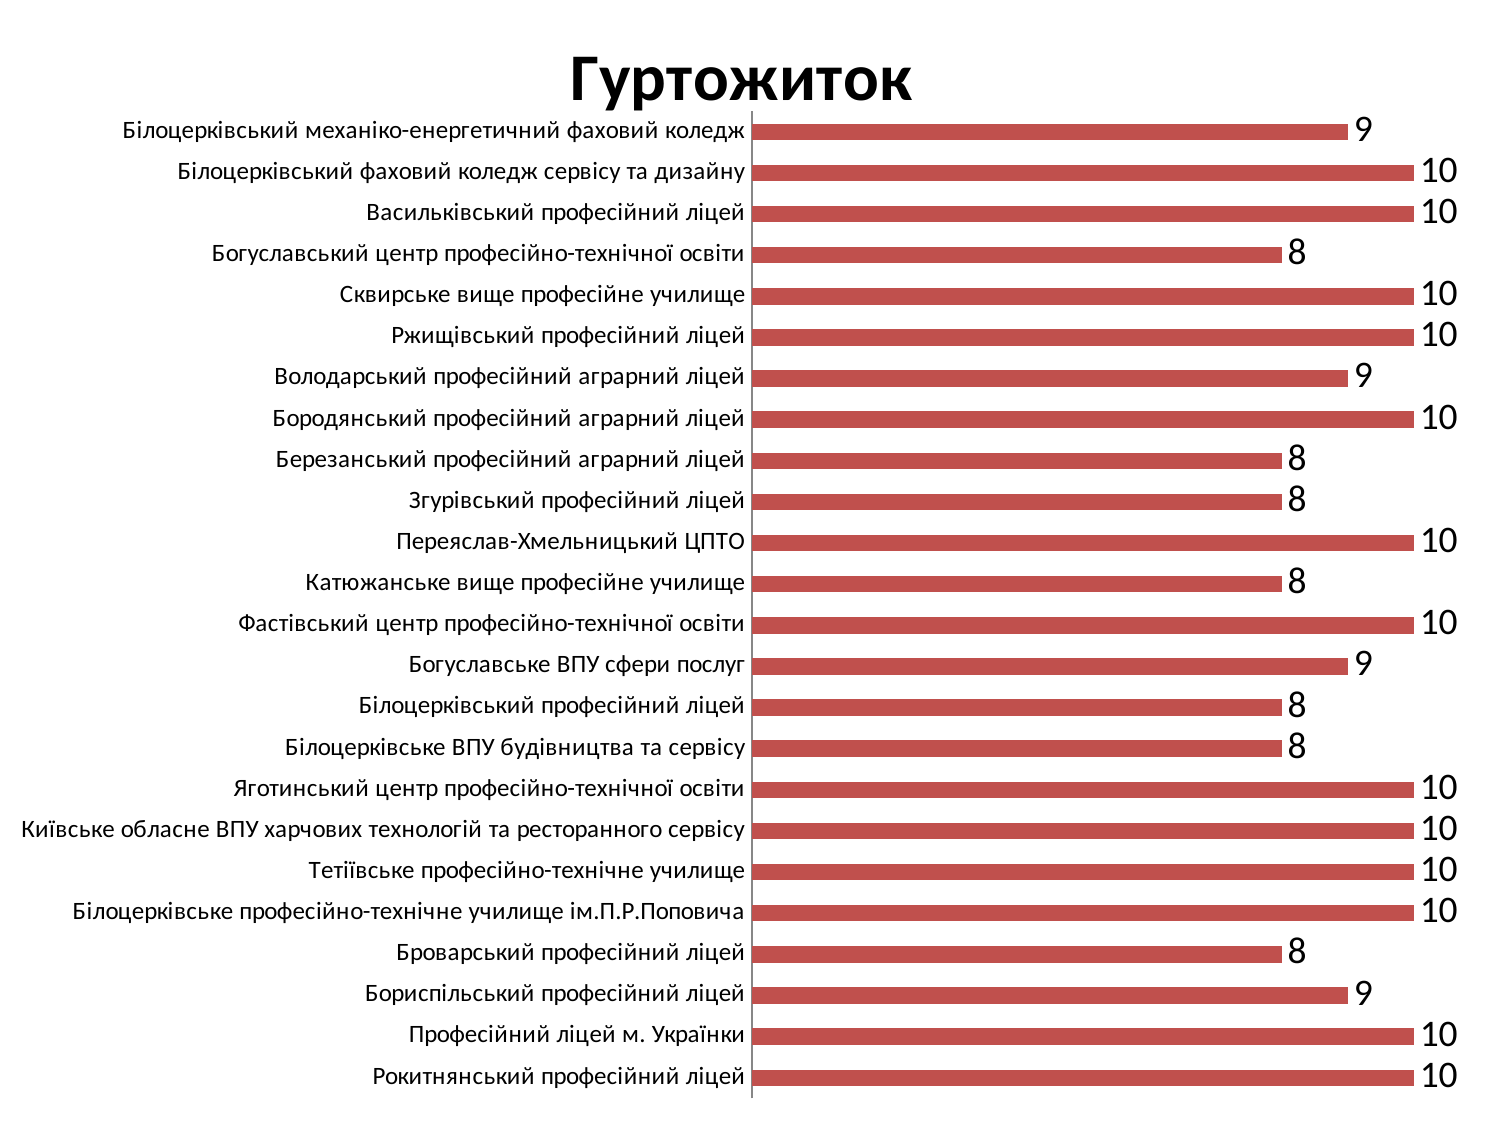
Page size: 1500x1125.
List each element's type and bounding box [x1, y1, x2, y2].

chart [0, 0, 1500, 1125]
